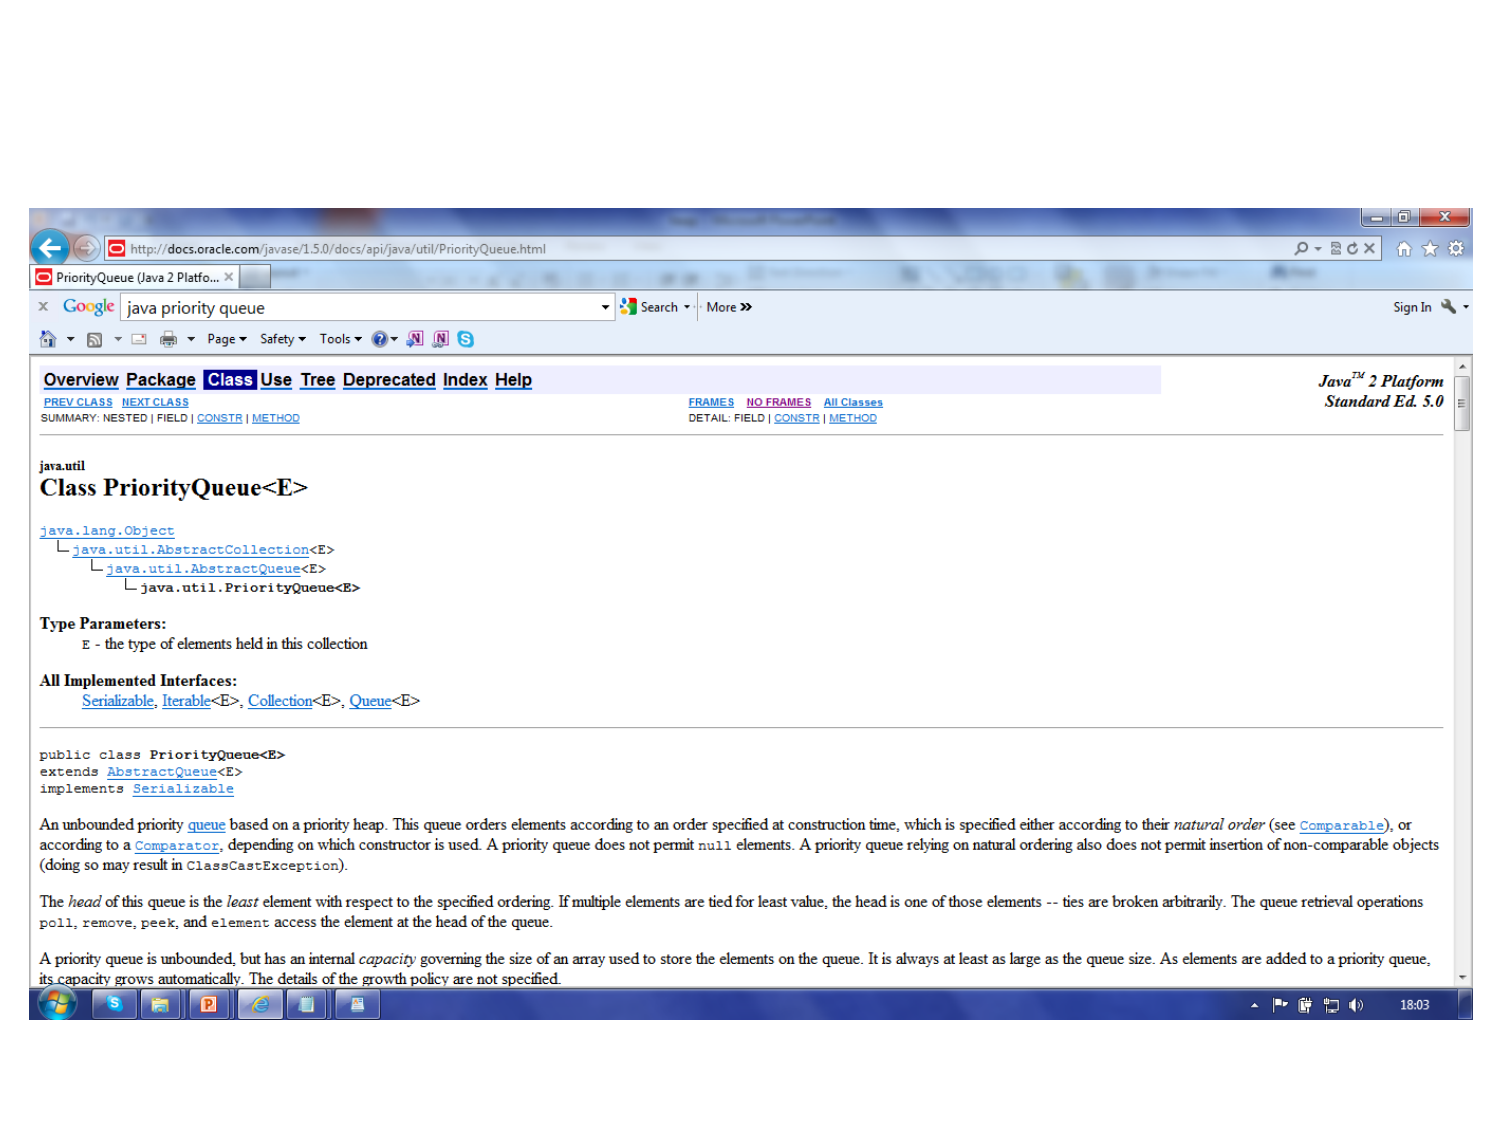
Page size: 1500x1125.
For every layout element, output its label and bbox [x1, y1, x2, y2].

picture [29, 207, 1474, 1020]
